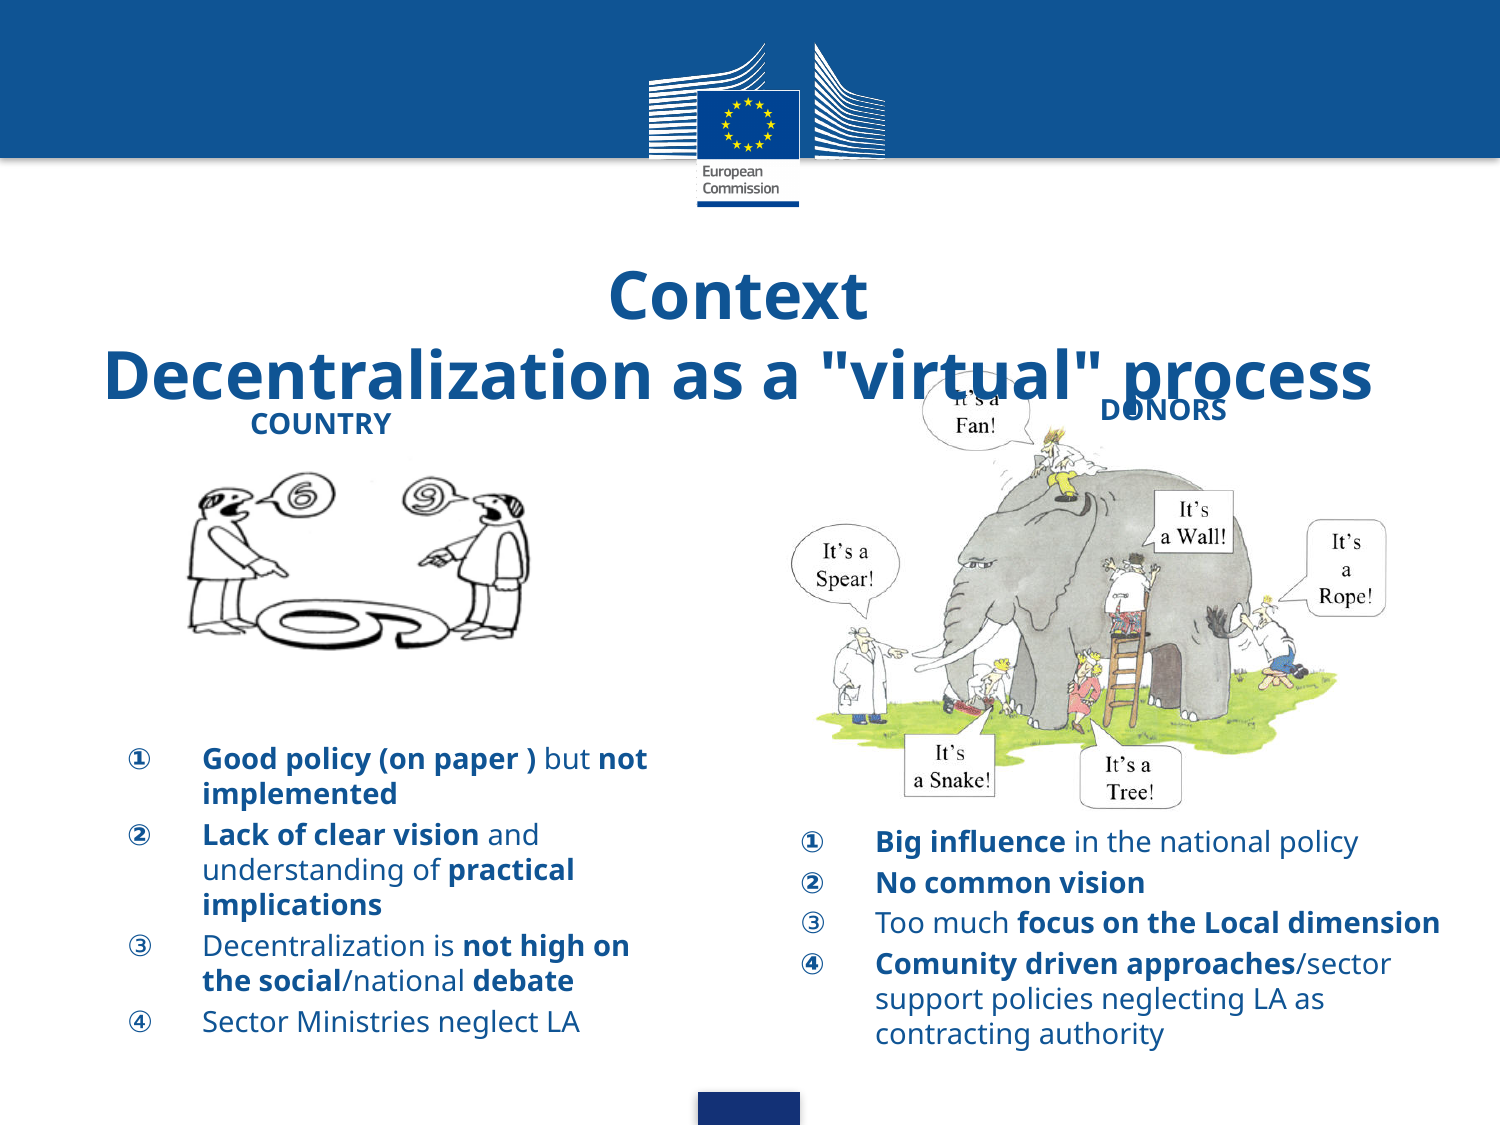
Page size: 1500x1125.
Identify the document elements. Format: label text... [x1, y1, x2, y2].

picture [182, 455, 550, 665]
text_box Big influence in the national policy No common vision Too much focus on the Local dimension Comunity driven approaches/sector support policies neglecting LA as contracting authority [785, 774, 1459, 1118]
text_box Context Decentralization as a "virtual" process [17, 230, 1459, 385]
picture [649, 42, 885, 208]
text_box COUNTRY [88, 397, 561, 457]
text_box Good policy (on paper ) but not implemented Lack of clear vision and understanding of practical implications Decentralization is not high on the social/national debate Sector Ministries neglect LA [112, 692, 668, 1006]
picture [785, 363, 1431, 826]
